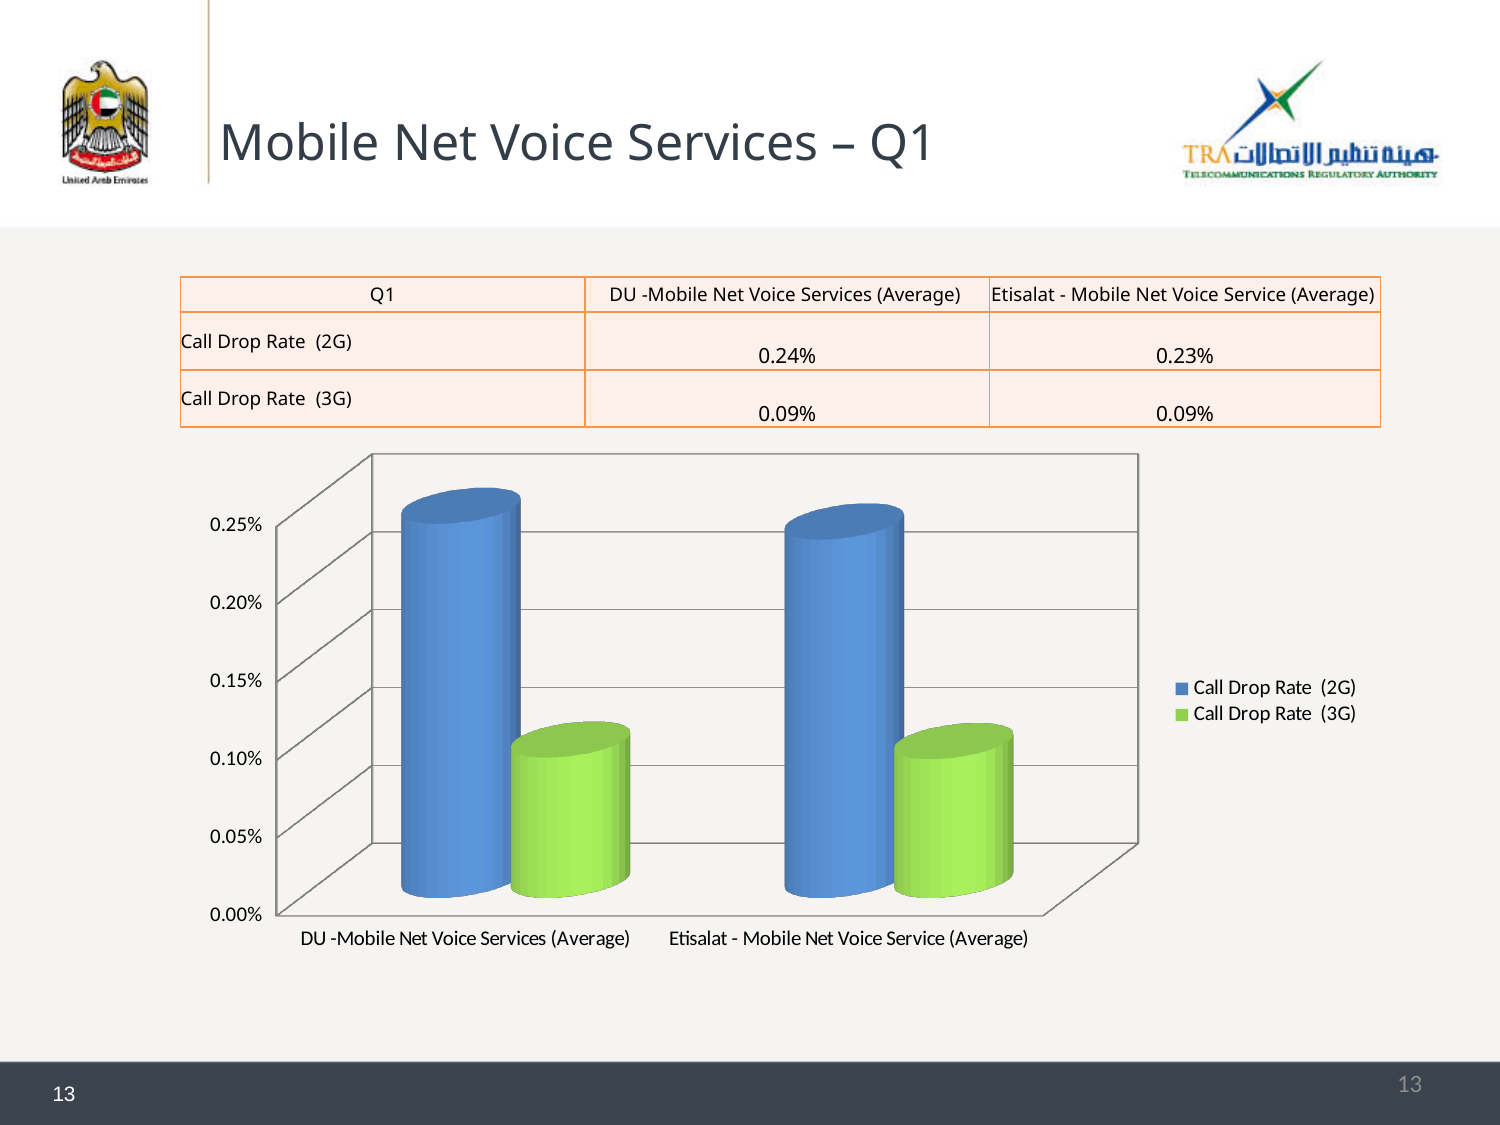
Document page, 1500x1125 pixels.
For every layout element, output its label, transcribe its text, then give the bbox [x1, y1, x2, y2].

table_cell 0.09% [990, 371, 1380, 426]
slide_number 13 [32, 1072, 91, 1114]
table_cell Call Drop Rate (2G) [181, 313, 584, 369]
table_cell 0.24% [586, 313, 989, 369]
table_header DU -Mobile Net Voice Services (Average) [586, 278, 989, 311]
table_cell 0.09% [586, 371, 989, 426]
table_header Etisalat - Mobile Net Voice Service (Average) [990, 278, 1380, 311]
picture [0, 0, 1500, 1125]
table_header Q1 [181, 278, 584, 311]
table_cell Call Drop Rate (3G) [181, 371, 584, 426]
text_box 13 [1087, 1052, 1438, 1113]
chart [180, 442, 1381, 962]
table_cell 0.23% [990, 313, 1380, 369]
title Mobile Net Voice Services – Q1 [205, 84, 1415, 255]
